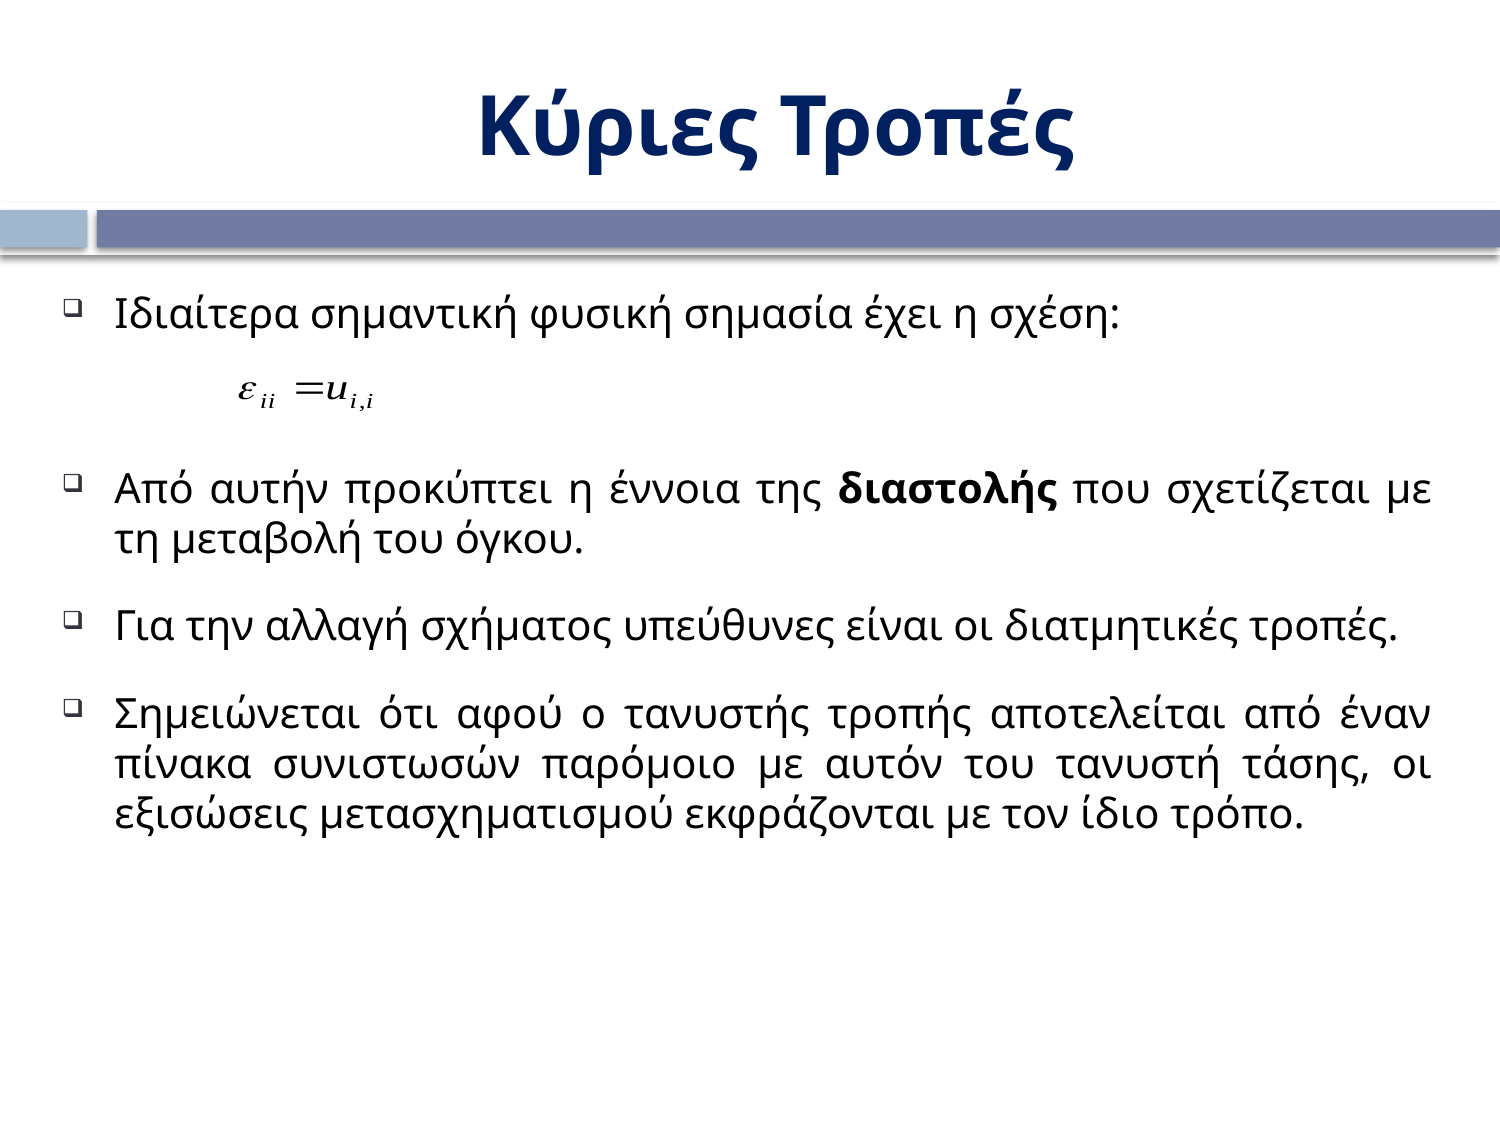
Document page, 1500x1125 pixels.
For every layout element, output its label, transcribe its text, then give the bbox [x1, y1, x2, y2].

list Ιδιαίτερα σημαντική φυσική σημασία έχει η σχέση: Από αυτήν προκύπτει η έννοια της διαστολής που σχετίζεται με τη μεταβολή του όγκου. Για την αλλαγή σχήματος υπεύθυνες είναι οι διατμητικές τροπές. Σημειώνεται ότι αφού ο τανυστής τροπής αποτελείται από έναν πίνακα συνιστωσών παρόμοιο με αυτόν του τανυστή τάσης, οι εξισώσεις μετασχηματισμού εκφράζονται με τον ίδιο τρόπο. [47, 278, 1447, 894]
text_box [229, 362, 385, 422]
text_box Κύριες Τροπές [137, 65, 1413, 241]
